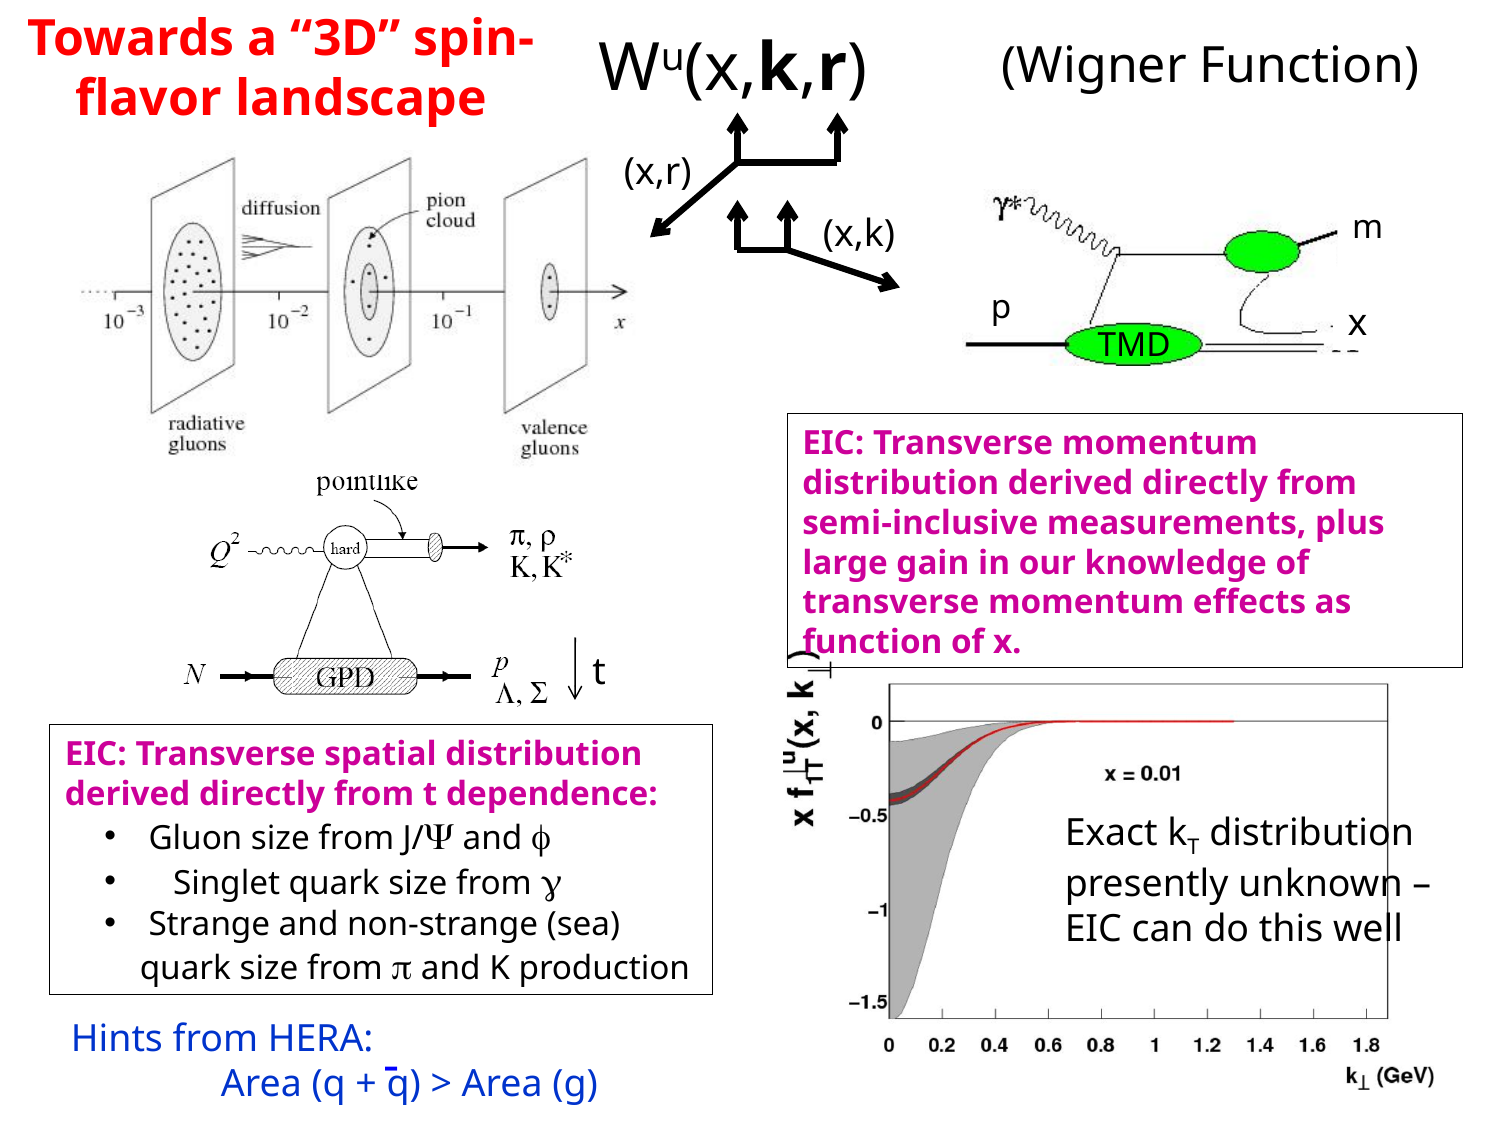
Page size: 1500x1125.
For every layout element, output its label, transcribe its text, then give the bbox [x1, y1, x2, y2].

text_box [649, 162, 738, 238]
text_box Wu(x,k,r) [584, 16, 883, 112]
picture [783, 543, 1433, 1125]
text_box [574, 637, 624, 701]
text_box EIC: Transverse spatial distribution derived directly from t dependence: Gluon size from J/Y and f Singlet quark size from g Strange and non-strange (sea) quark size from p and K production [49, 724, 713, 995]
text_box - [369, 1024, 415, 1100]
picture [69, 149, 638, 726]
text_box Towards a “3D” spin-flavor landscape [0, 0, 563, 133]
text_box (x,r) [609, 139, 707, 200]
text_box EIC: Transverse momentum distribution derived directly from semi-inclusive measurements, plus large gain in our knowledge of transverse momentum effects as function of x. [787, 413, 1463, 668]
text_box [962, 189, 1394, 371]
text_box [787, 249, 901, 288]
text_box Exact kT distribution presently unknown – EIC can do this well [1332, 800, 1475, 957]
text_box Hints from HERA: Area (q + q) > Area (g) [55, 1006, 614, 1112]
text_box (x,k) [808, 201, 911, 262]
text_box (Wigner Function) [971, 25, 1450, 100]
